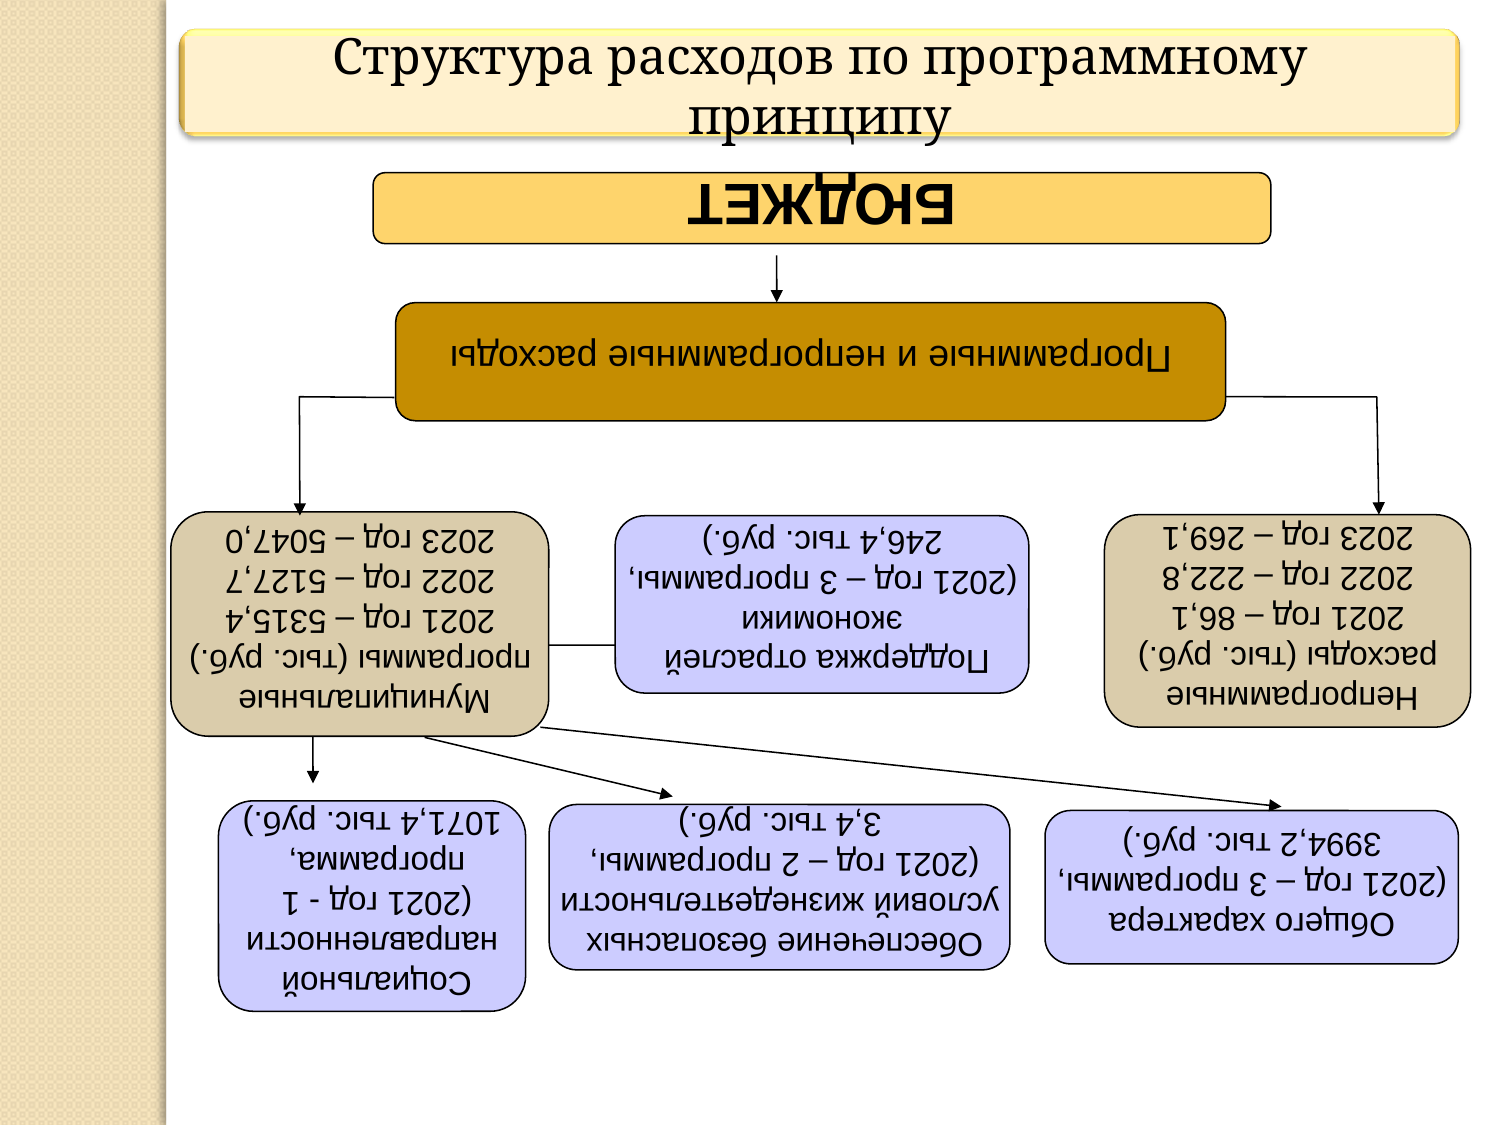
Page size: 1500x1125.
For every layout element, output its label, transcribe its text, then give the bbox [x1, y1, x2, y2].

text_box [770, 255, 783, 303]
text_box Обеспечение безопасных условий жизнедеятельности (2021 год – 2 программы, 3,4 тыс. руб.) [549, 804, 1010, 970]
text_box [170, 24, 1469, 152]
text_box БЮДЖЕТ [373, 172, 1271, 244]
text_box Муниципальные программы (тыс. руб.) 2021 год – 5315,4 2022 год – 5127,7 2023 год – 5047,0 [170, 511, 549, 737]
text_box Социальной направленности (2021 год - 1 программа, 1071,4 тыс. руб.) [218, 800, 526, 1012]
text_box Непрограммные расходы (тыс. руб.) 2021 год – 86,1 2022 год – 222,8 2023 год – 269,1 [1104, 514, 1471, 728]
text_box Программные и непрограммные расходы [395, 302, 1226, 421]
text_box [1225, 396, 1385, 515]
text_box [306, 736, 320, 784]
text_box [424, 737, 673, 800]
text_box [293, 396, 395, 516]
text_box [540, 727, 1282, 812]
text_box Общего характера (2021 год – 3 программы, 3994,2 тыс. руб.) [1045, 810, 1459, 964]
text_box Поддержка отраслей экономики (2021 год – 3 программы, 246,4 тыс. руб.) [615, 515, 1029, 694]
